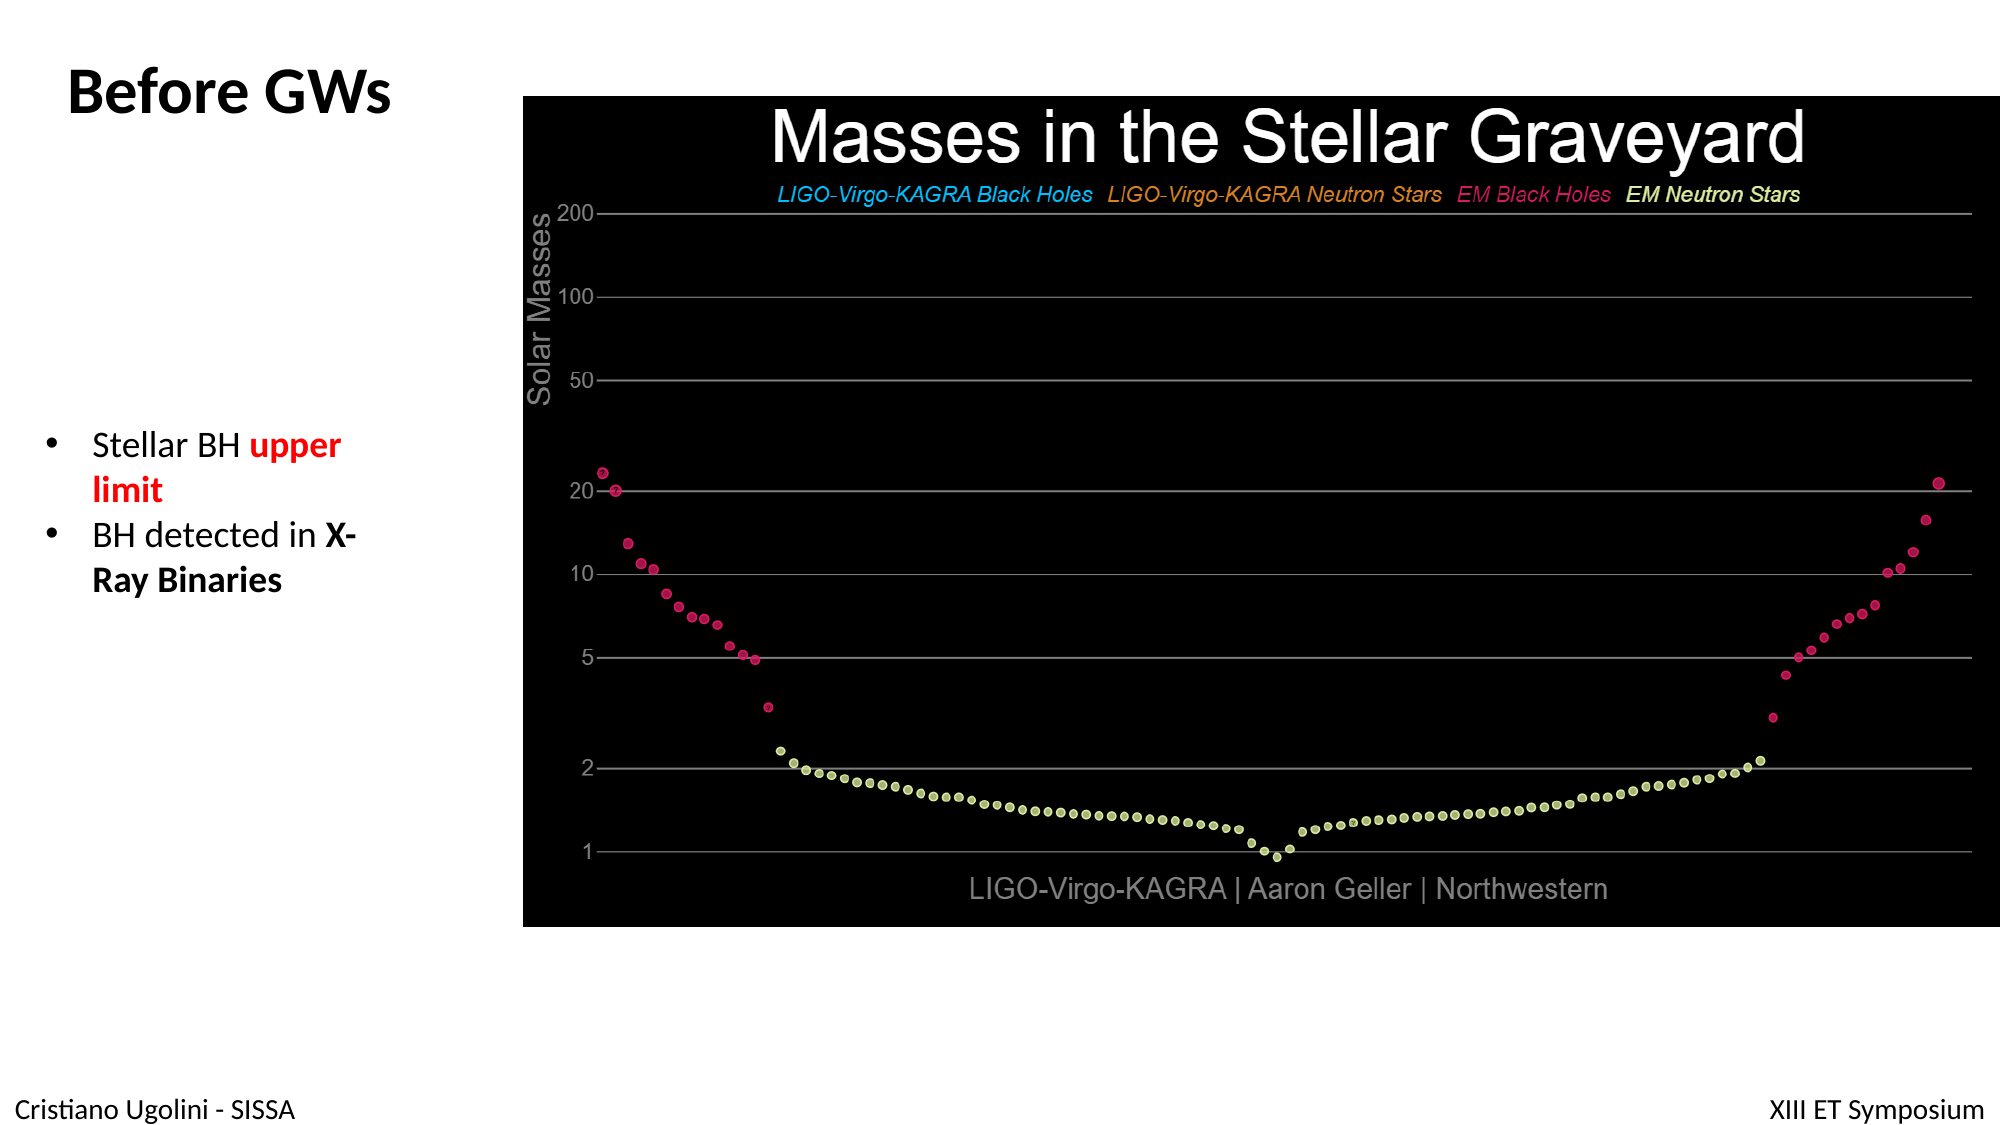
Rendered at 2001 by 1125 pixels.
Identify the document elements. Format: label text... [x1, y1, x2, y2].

picture [523, 96, 2000, 927]
text_box Before GWs [52, 39, 458, 135]
text_box Cristiano Ugolini - SISSA [0, 1083, 397, 1125]
text_box XIII ET Symposium [1747, 1083, 2000, 1125]
